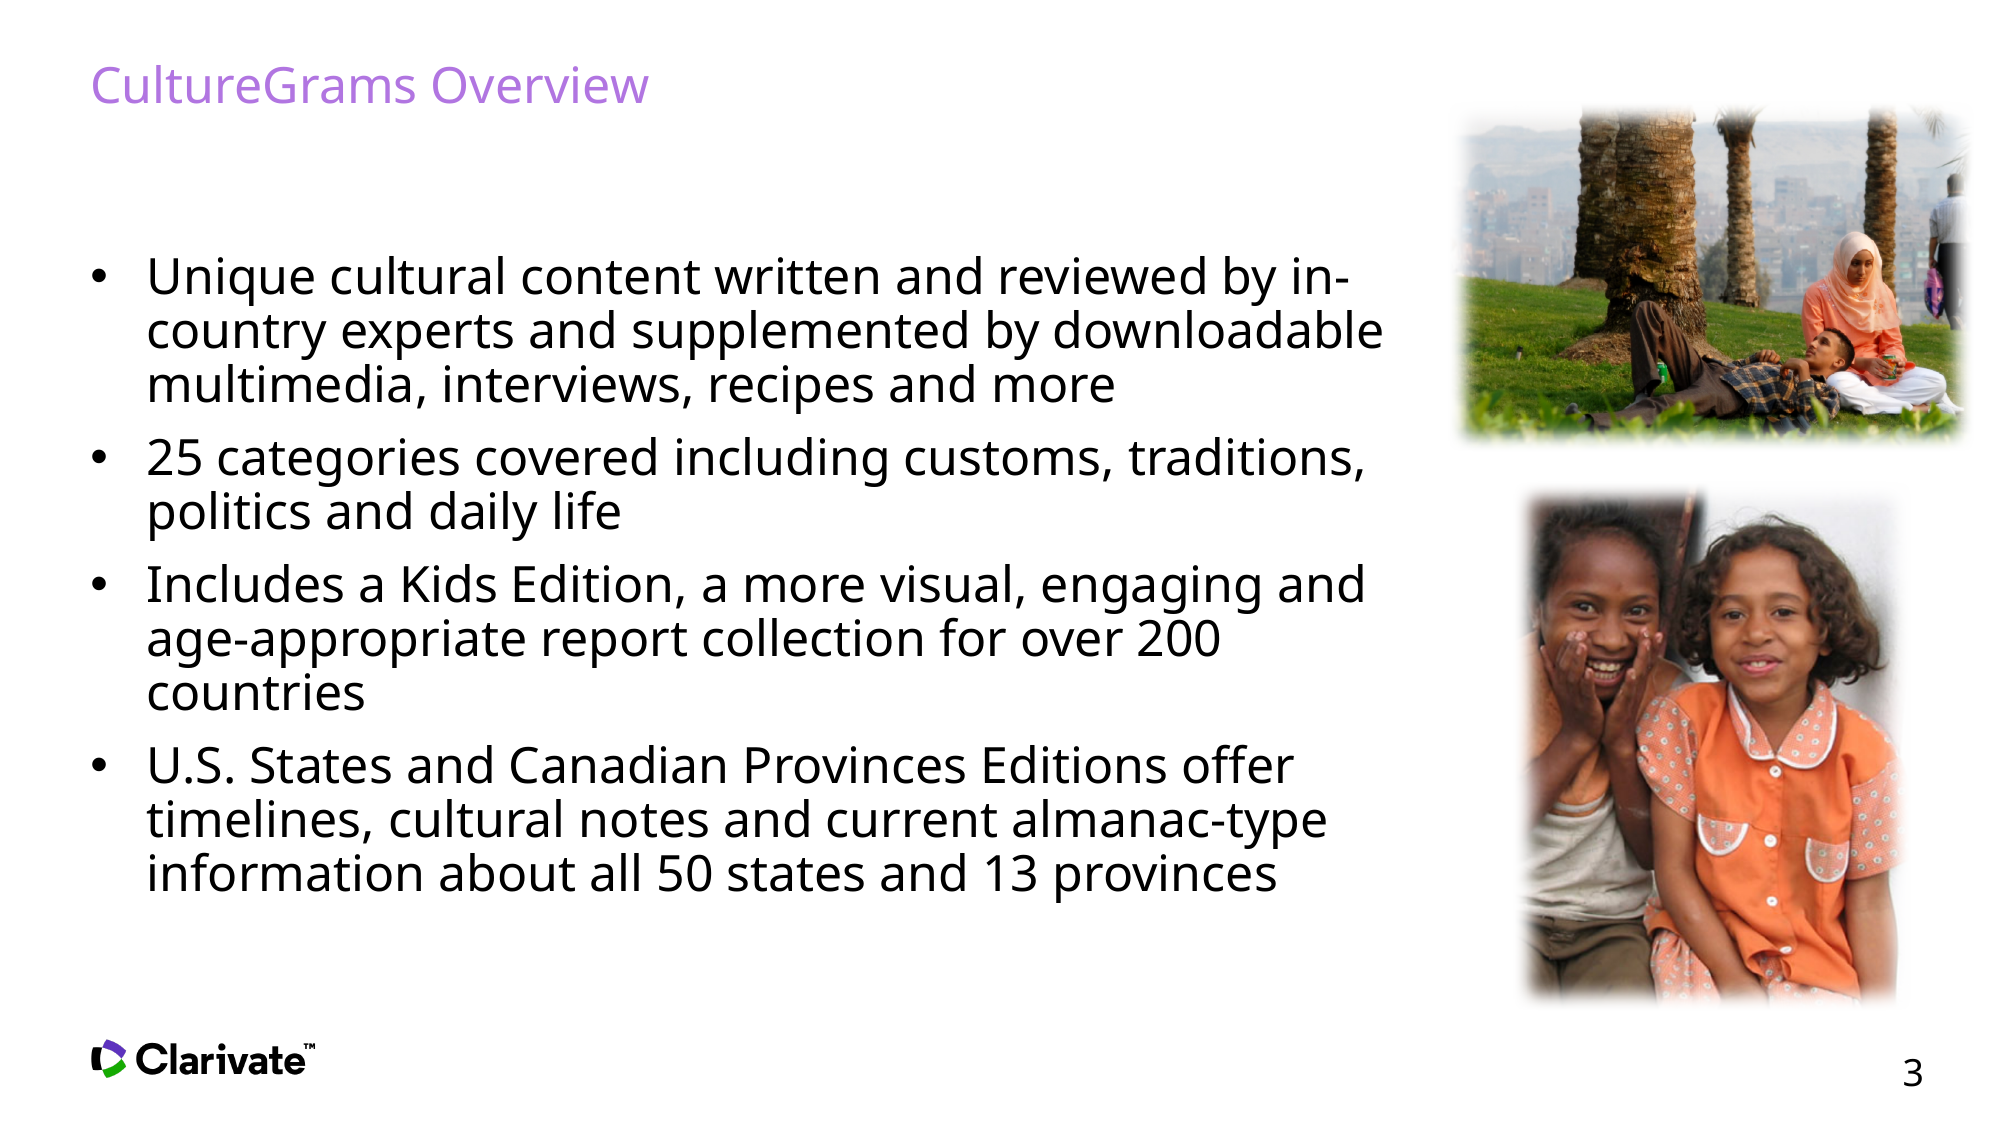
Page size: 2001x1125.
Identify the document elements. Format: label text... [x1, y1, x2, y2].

title CultureGrams Overview [90, 60, 1449, 102]
list Unique cultural content written and reviewed by in-country experts and supplemented by downloadable multimedia, interviews, recipes and more 25 categories covered including customs, traditions, politics and daily life Includes a Kids Edition, a more visual, engaging and age-appropriate report collection for over 200 countries U.S. States and Canadian Provinces Editions offer timelines, cultural notes and current almanac-type information about all 50 states and 13 provinces [90, 251, 1449, 951]
slide_number 3 [1887, 1041, 1924, 1077]
picture [90, 1034, 317, 1086]
picture [1448, 101, 1974, 452]
picture [1513, 481, 1910, 1011]
